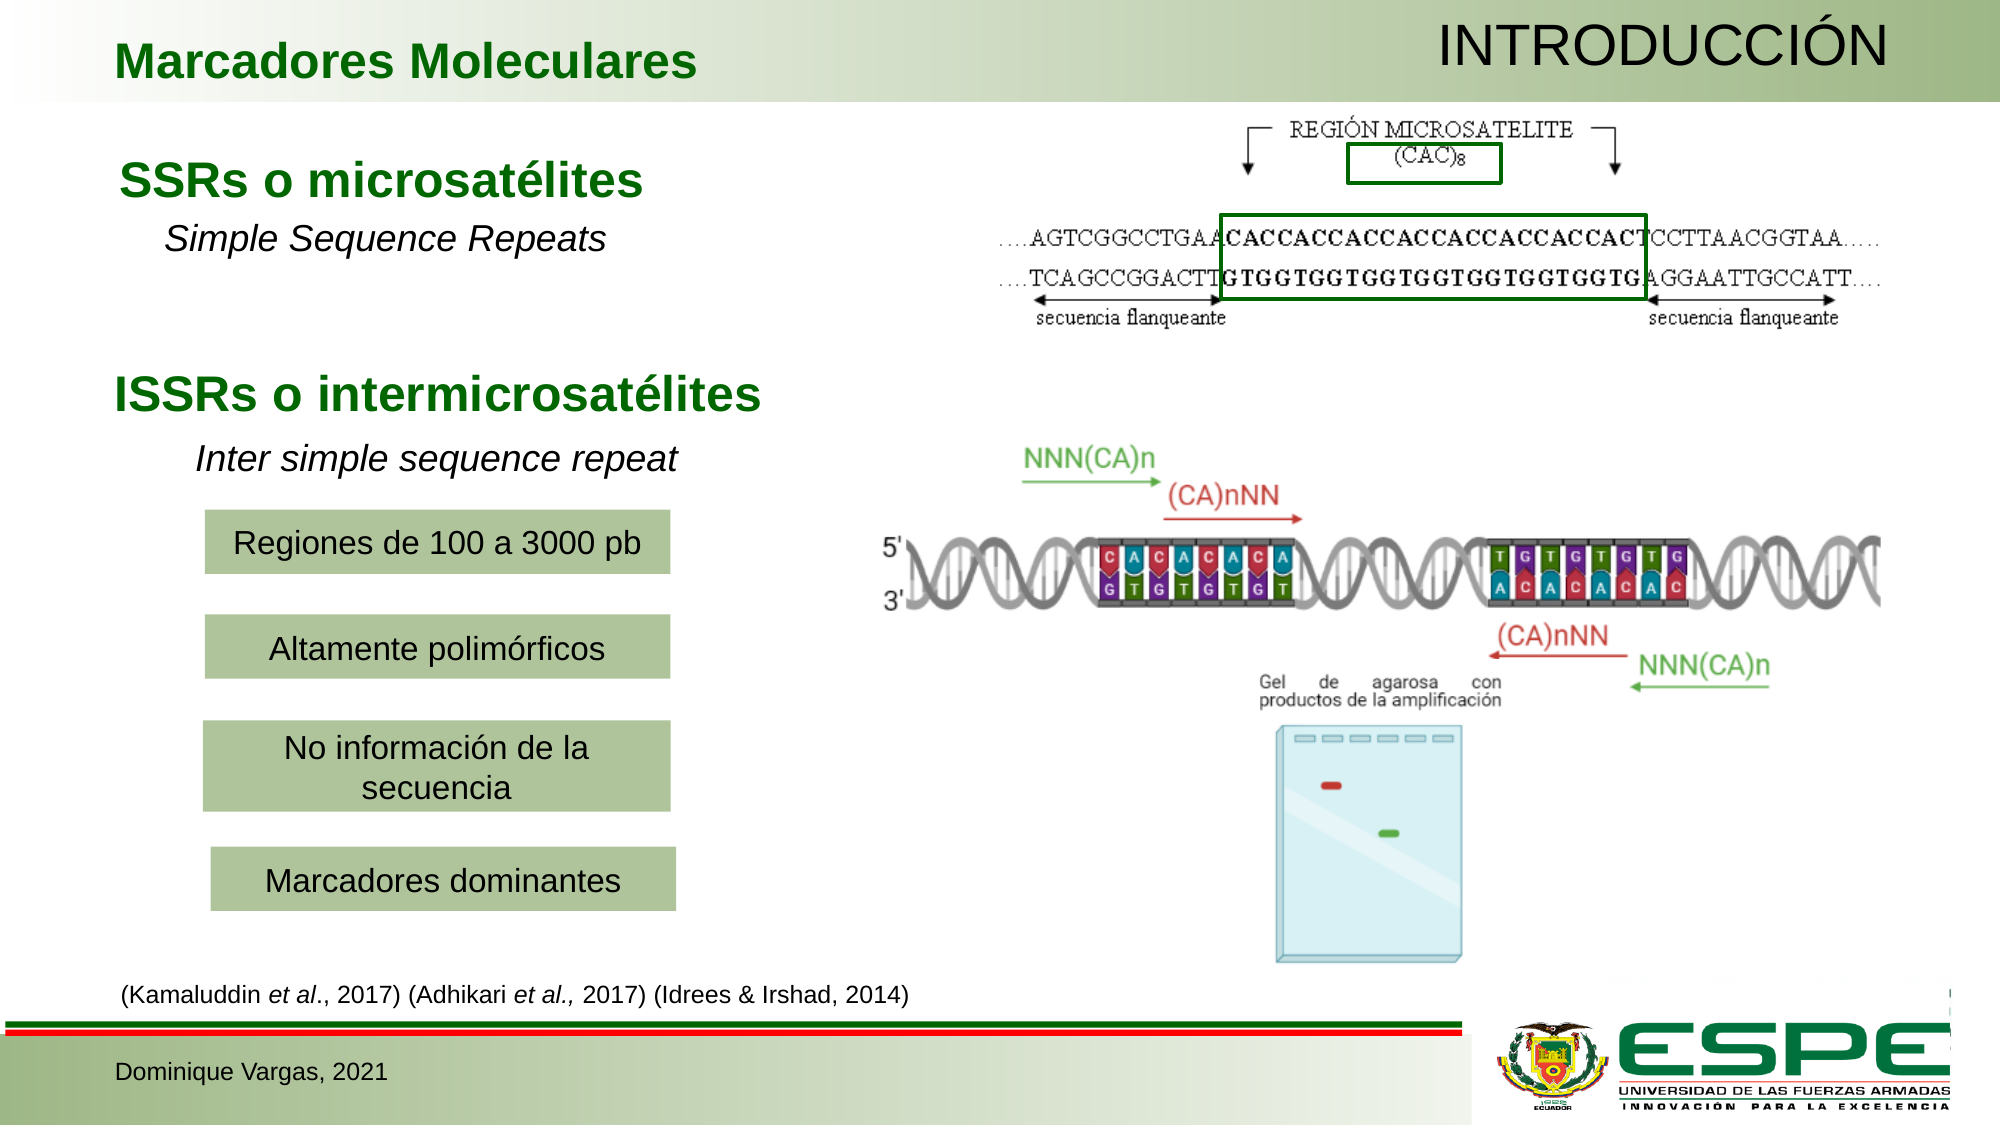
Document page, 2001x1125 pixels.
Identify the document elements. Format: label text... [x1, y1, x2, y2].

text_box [202, 509, 677, 912]
picture [1472, 976, 1977, 1110]
text_box ISSRs o intermicrosatélites [99, 354, 850, 429]
picture [879, 434, 1885, 972]
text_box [996, 108, 1884, 344]
text_box Marcadores Moleculares [100, 21, 975, 96]
text_box Inter simple sequence repeat [180, 427, 693, 487]
title INTRODUCCIÓN [263, 0, 1905, 98]
text_box Simple Sequence Repeats [149, 206, 622, 267]
text_box SSRs o microsatélites [104, 139, 667, 215]
text_box (Kamaluddin et al., 2017) (Adhikari et al., 2017) (Idrees & Irshad, 2014) [105, 971, 926, 1016]
